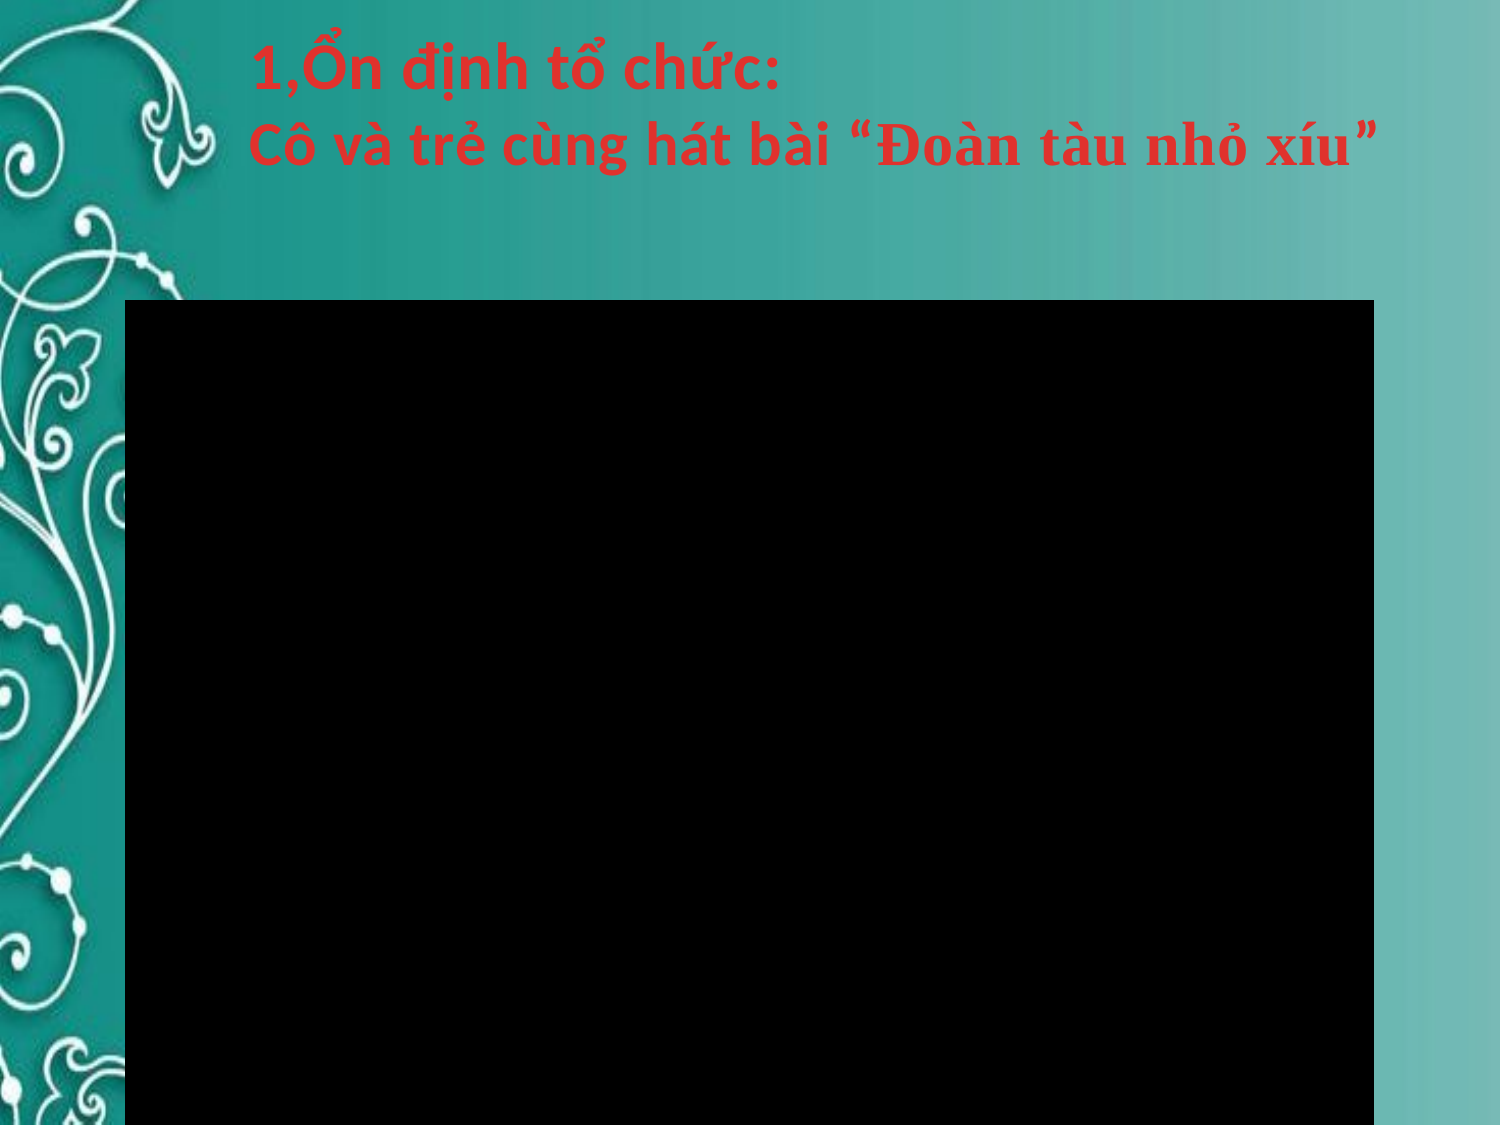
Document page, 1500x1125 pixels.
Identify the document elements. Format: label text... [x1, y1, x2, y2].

text_box 1,Ổn định tổ chức: Cô và trẻ cùng hát bài “Đoàn tàu nhỏ xíu” [234, 15, 1396, 186]
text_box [124, 299, 1375, 1125]
picture [0, 0, 1500, 1125]
